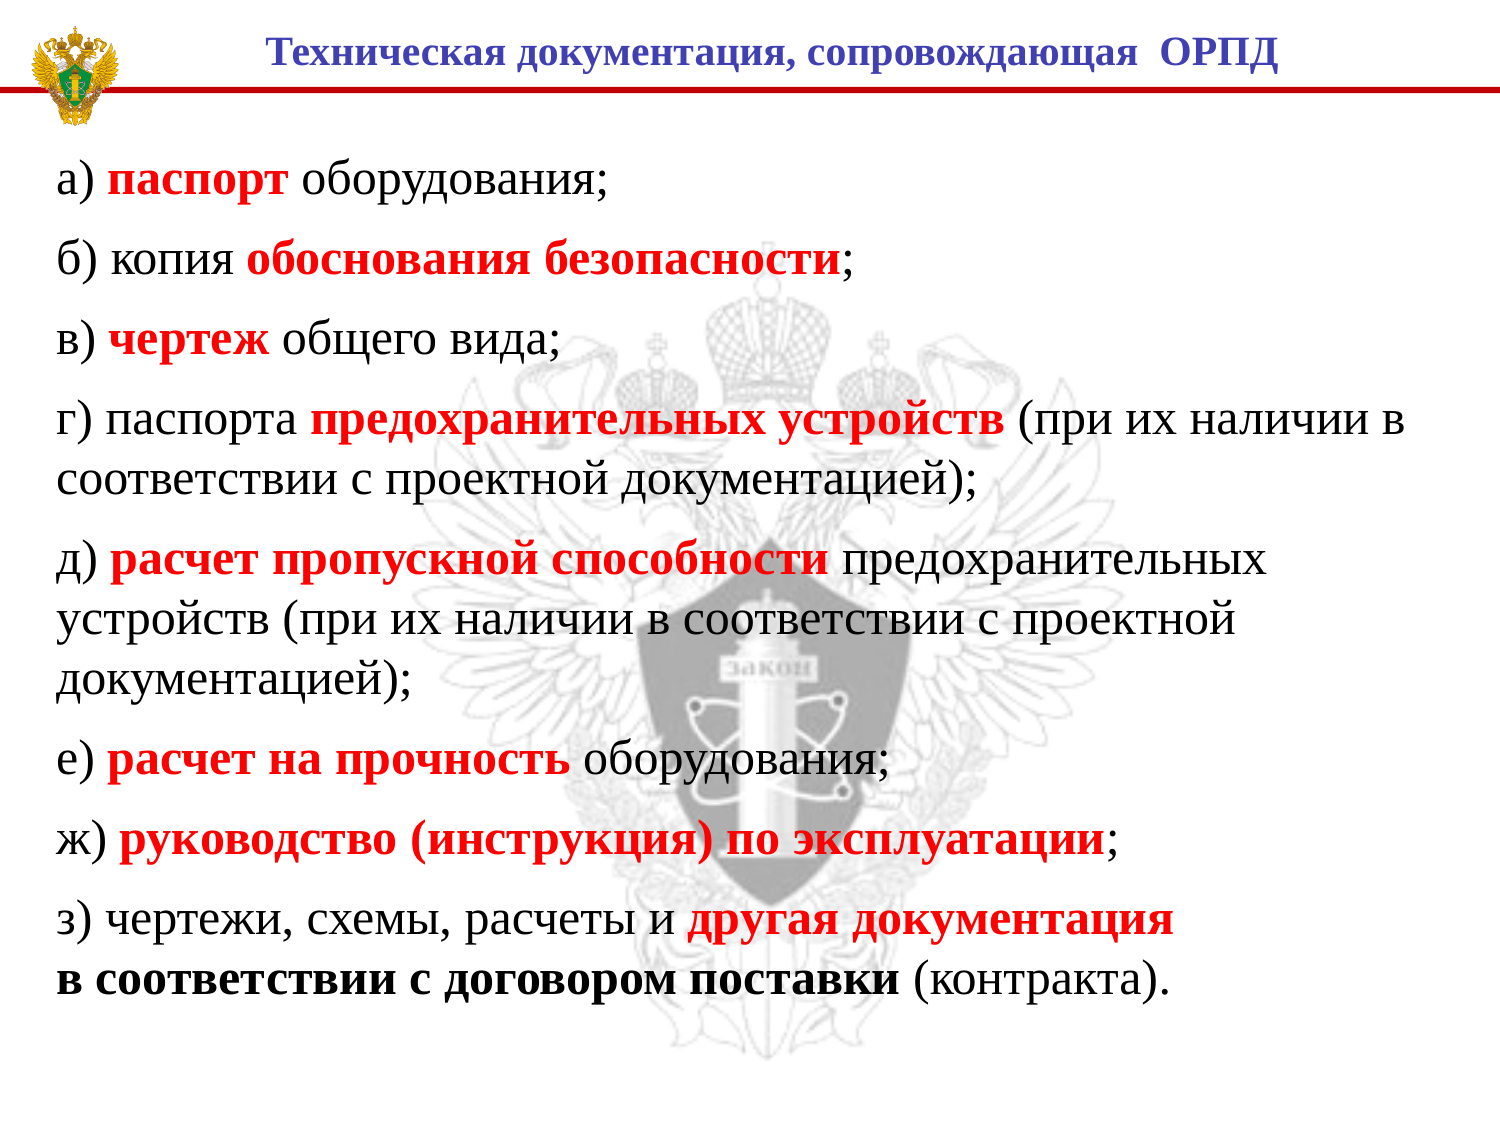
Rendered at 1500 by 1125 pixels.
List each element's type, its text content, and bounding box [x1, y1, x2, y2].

picture [31, 26, 120, 126]
text_box а) паспорт оборудования; б) копия обоснования безопасности; в) чертеж общего вида; г) паспорта предохранительных устройств (при их наличии в соответствии с проектной документацией); д) расчет пропускной способности предохранительных устройств (при их наличии в соответствии с проектной документацией); е) расчет на прочность оборудования; ж) руководство (инструкция) по эксплуатации; з) чертежи, схемы, расчеты и другая документация в соответствии с договором поставки (контракта). [41, 137, 1459, 1072]
picture [152, 234, 1401, 1067]
title Техническая документация, сопровождающая ОРПД [152, 7, 1393, 90]
title Техническая документация, сопровождающая ОРПД [152, 91, 1393, 98]
